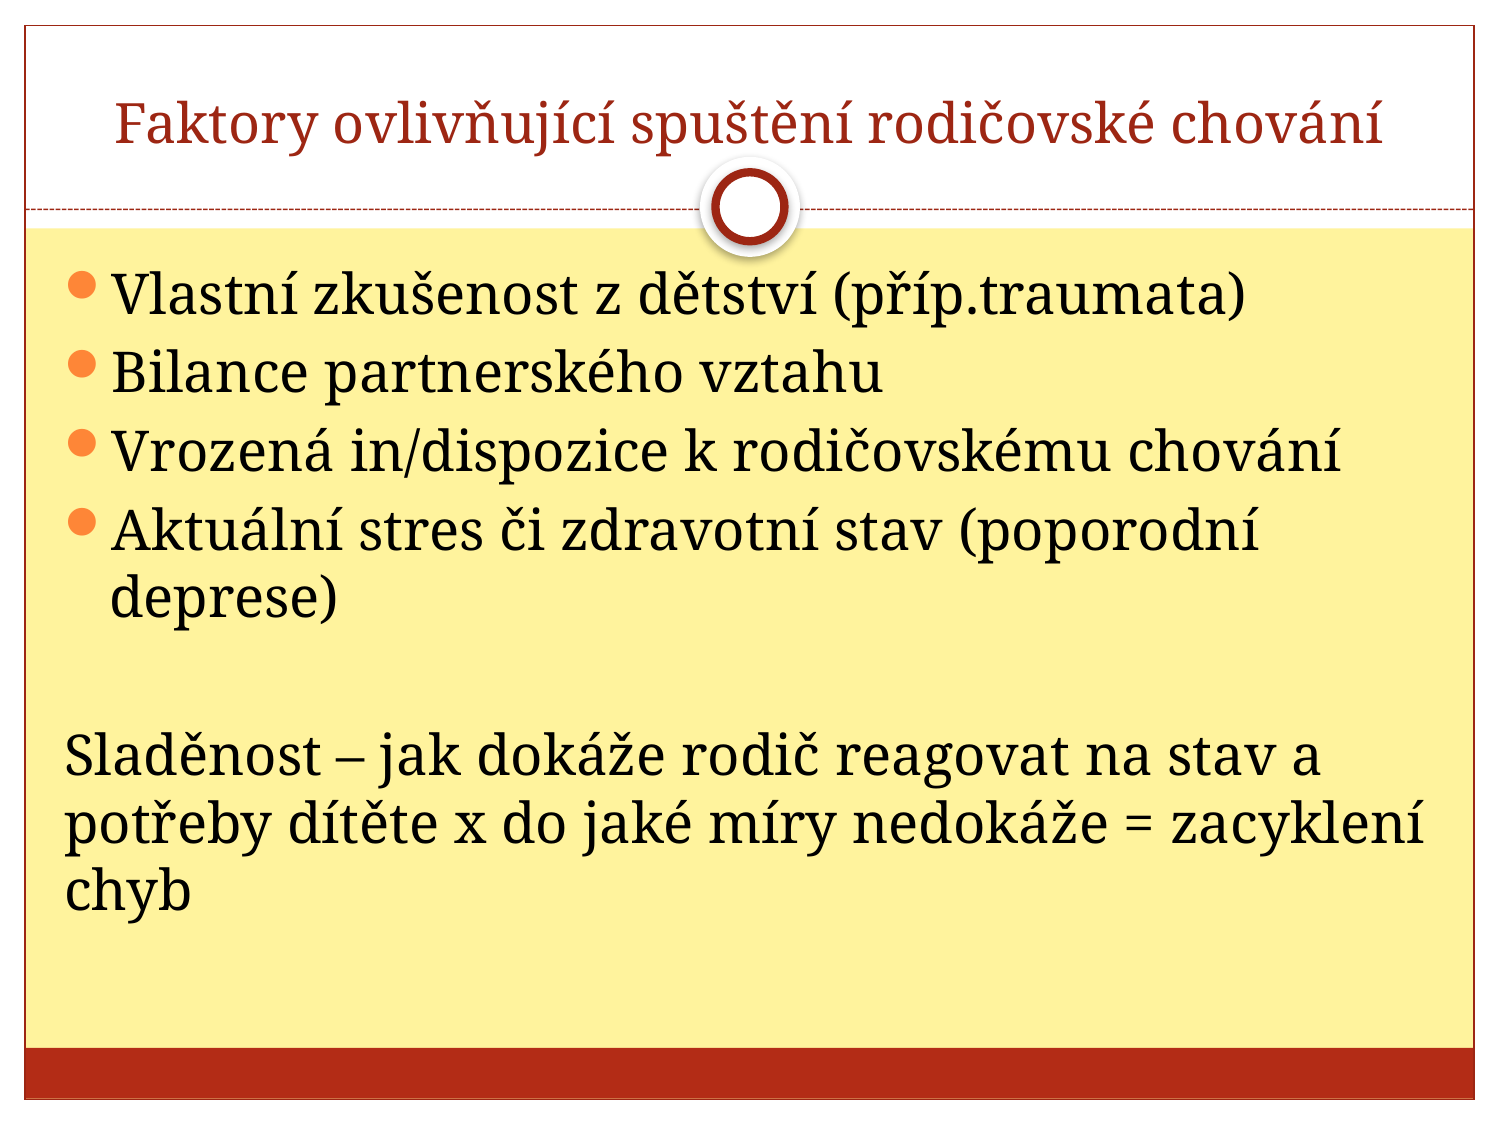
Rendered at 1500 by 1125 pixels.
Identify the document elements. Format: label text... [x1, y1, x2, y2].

title Faktory ovlivňující spuštění rodičovské chování [49, 37, 1450, 162]
list Vlastní zkušenost z dětství (příp.traumata) Bilance partnerského vztahu Vrozená in/dispozice k rodičovskému chování Aktuální stres či zdravotní stav (poporodní deprese) Sladěnost – jak dokáže rodič reagovat na stav a potřeby dítěte x do jaké míry nedokáže = zacyklení chyb [49, 250, 1445, 1001]
